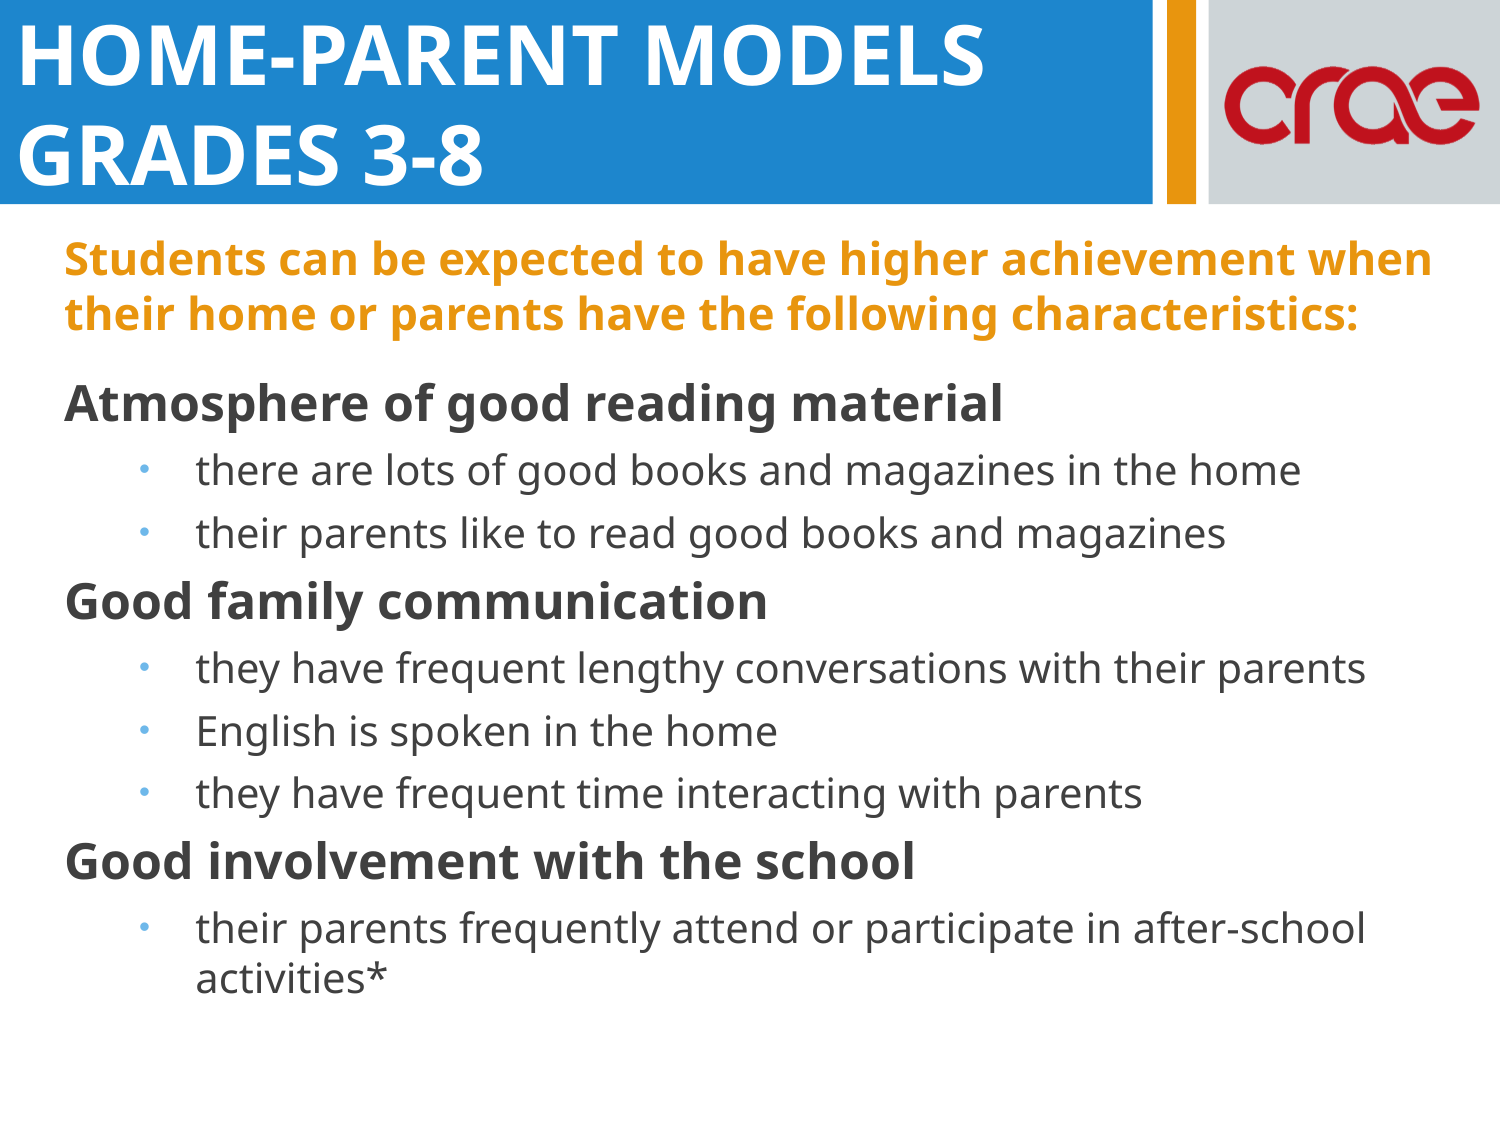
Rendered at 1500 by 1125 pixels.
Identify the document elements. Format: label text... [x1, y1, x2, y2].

list HOME-PARENT MODELS GRADES 3-8 [0, 0, 1153, 205]
list Students can be expected to have higher achievement when their home or parents have the following characteristics: [49, 222, 1457, 365]
list Atmosphere of good reading material there are lots of good books and magazines in the home their parents like to read good books and magazines Good family communication they have frequent lengthy conversations with their parents English is spoken in the home they have frequent time interacting with parents Good involvement with the school their parents frequently attend or participate in after-school activities* [49, 365, 1457, 1088]
picture [1208, 36, 1500, 175]
